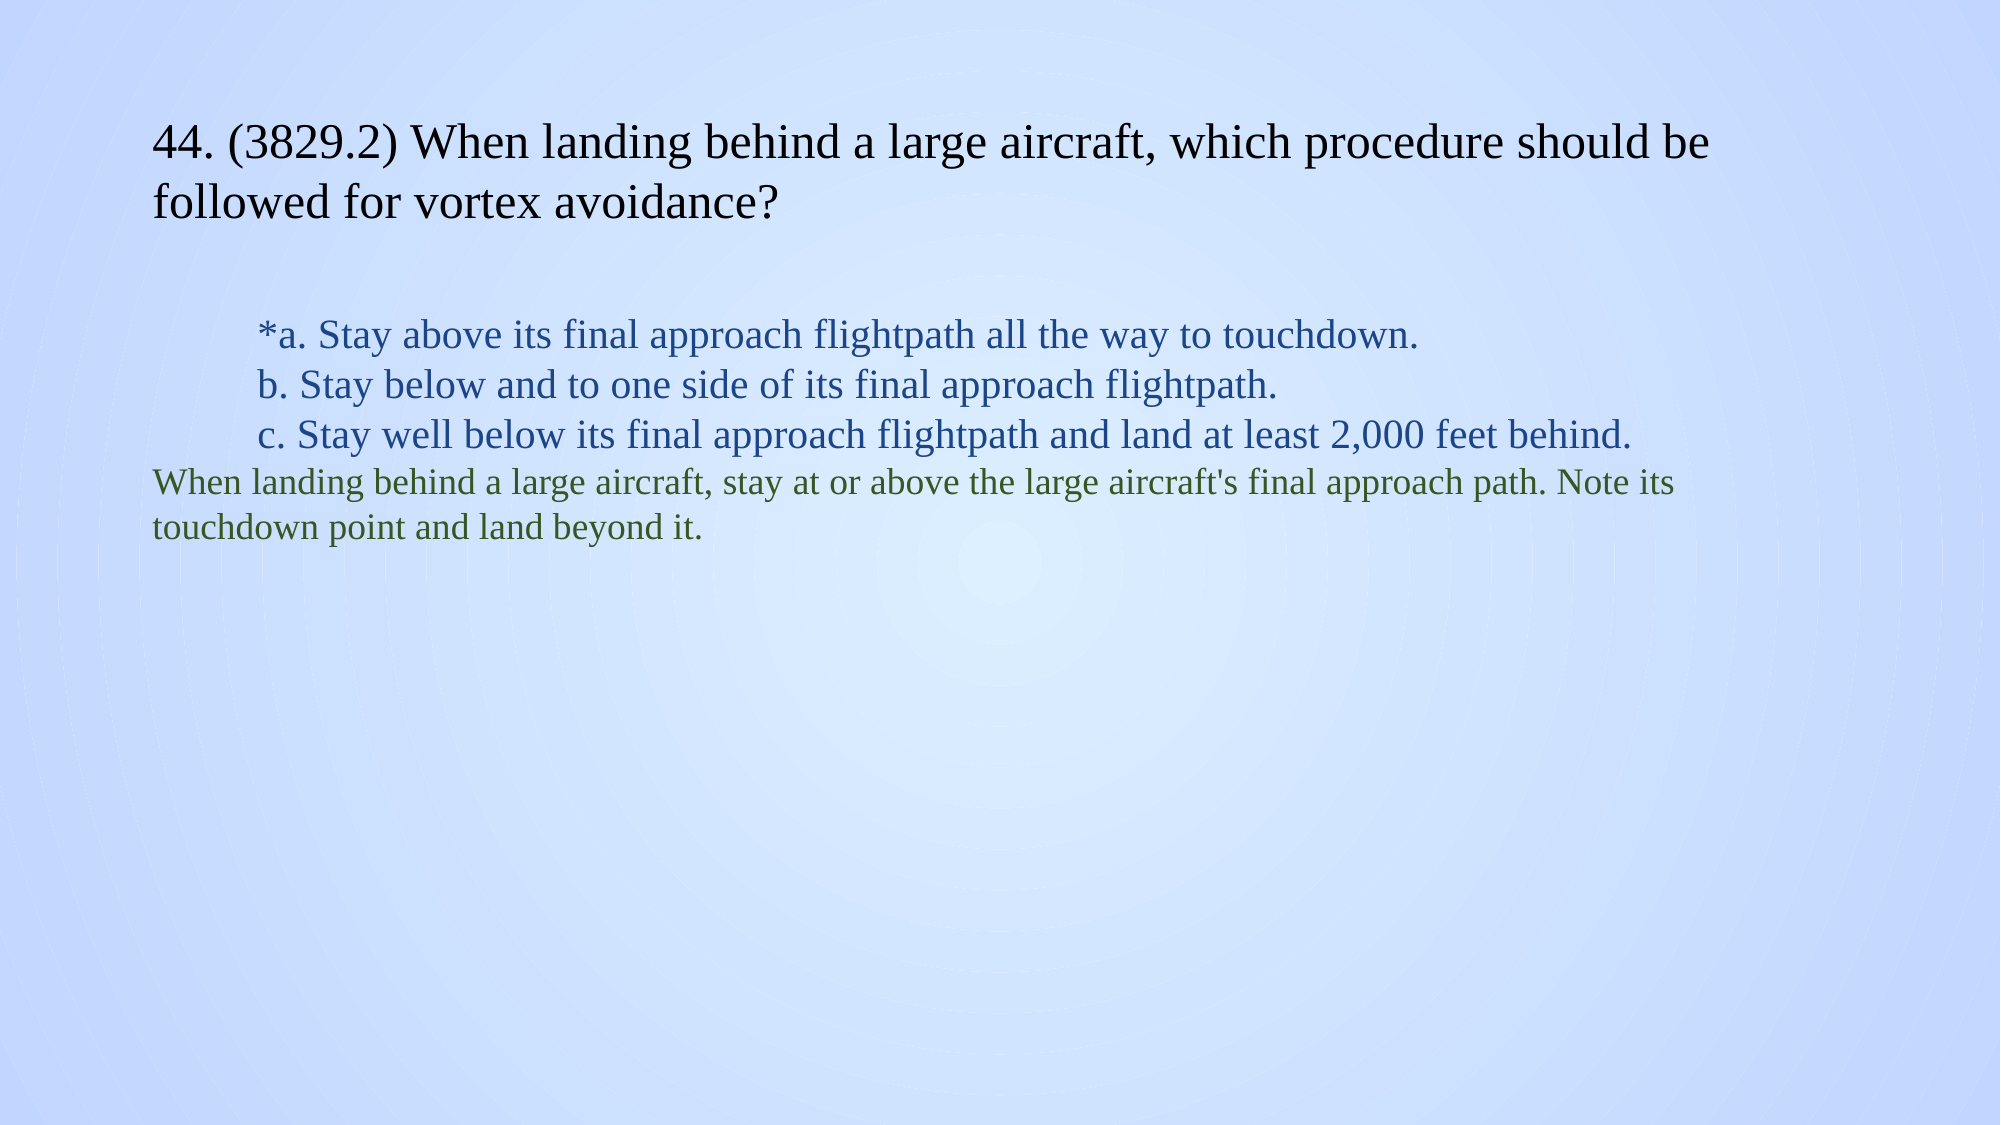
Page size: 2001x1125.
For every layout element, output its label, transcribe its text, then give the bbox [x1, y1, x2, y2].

list *a. Stay above its final approach flightpath all the way to touchdown. b. Stay below and to one side of its final approach flightpath. c. Stay well below its final approach flightpath and land at least 2,000 feet behind. When landing behind a large aircraft, stay at or above the large aircraft's final approach path. Note its touchdown point and land beyond it. [137, 299, 1863, 1014]
title 44. (3829.2) When landing behind a large aircraft, which procedure should be followed for vortex avoidance? [137, 59, 1863, 278]
